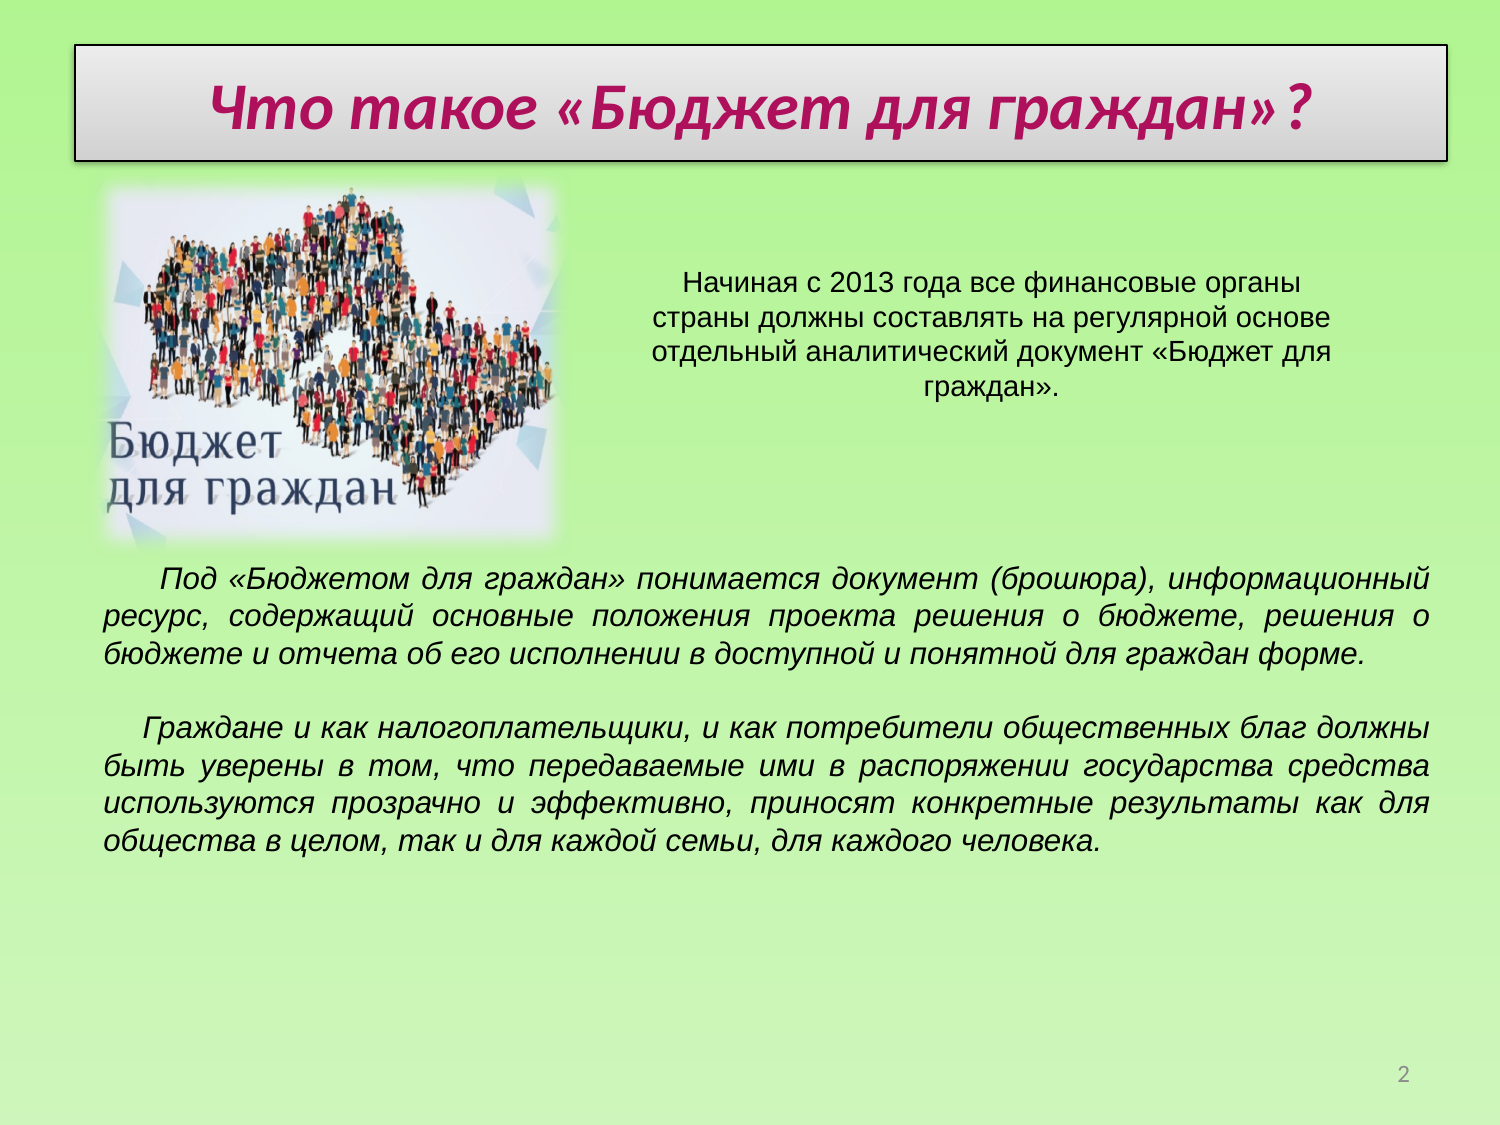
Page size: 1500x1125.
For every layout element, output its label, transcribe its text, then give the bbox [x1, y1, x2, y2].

text_box Под «Бюджетом для граждан» понимается документ (брошюра), информационный ресурс, содержащий основные положения проекта решения о бюджете, решения о бюджете и отчета об его исполнении в доступной и понятной для граждан форме. Граждане и как налогоплательщики, и как потребители общественных благ должны быть уверены в том, что передаваемые ими в распоряжении государства средства используются прозрачно и эффективно, приносят конкретные результаты как для общества в целом, так и для каждой семьи, для каждого человека. [88, 550, 1447, 978]
text_box Начиная с 2013 года все финансовые органы страны должны составлять на регулярной основе отдельный аналитический документ «Бюджет для граждан». [631, 255, 1353, 411]
picture [88, 168, 574, 559]
title Что такое «Бюджет для граждан»? [74, 44, 1448, 162]
slide_number 2 [1074, 1042, 1425, 1103]
